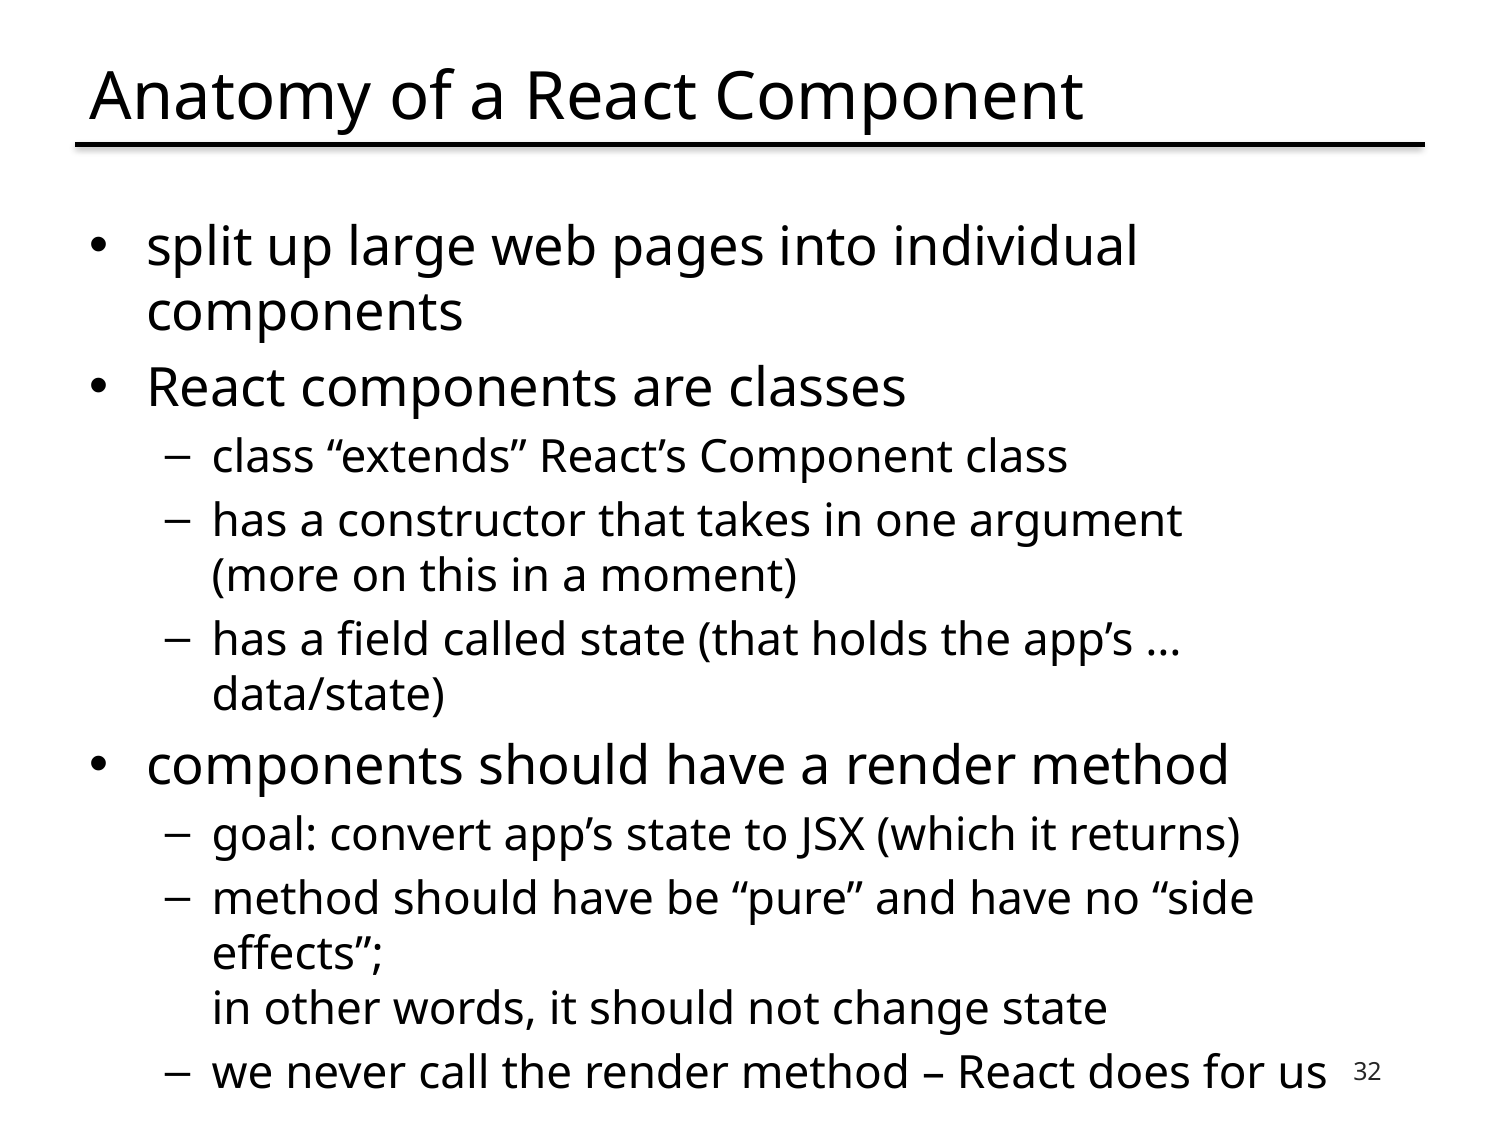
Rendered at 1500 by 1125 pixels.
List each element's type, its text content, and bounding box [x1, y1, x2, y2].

list split up large web pages into individual components React components are classes class “extends” React’s Component class has a constructor that takes in one argument (more on this in a moment) has a field called state (that holds the app’s … data/state) components should have a render method goal: convert app’s state to JSX (which it returns) method should have be “pure” and have no “side effects”; in other words, it should not change state we never call the render method – React does for us [75, 204, 1425, 1048]
slide_number 32 [1059, 1042, 1397, 1103]
title Anatomy of a React Component [75, 45, 1425, 145]
